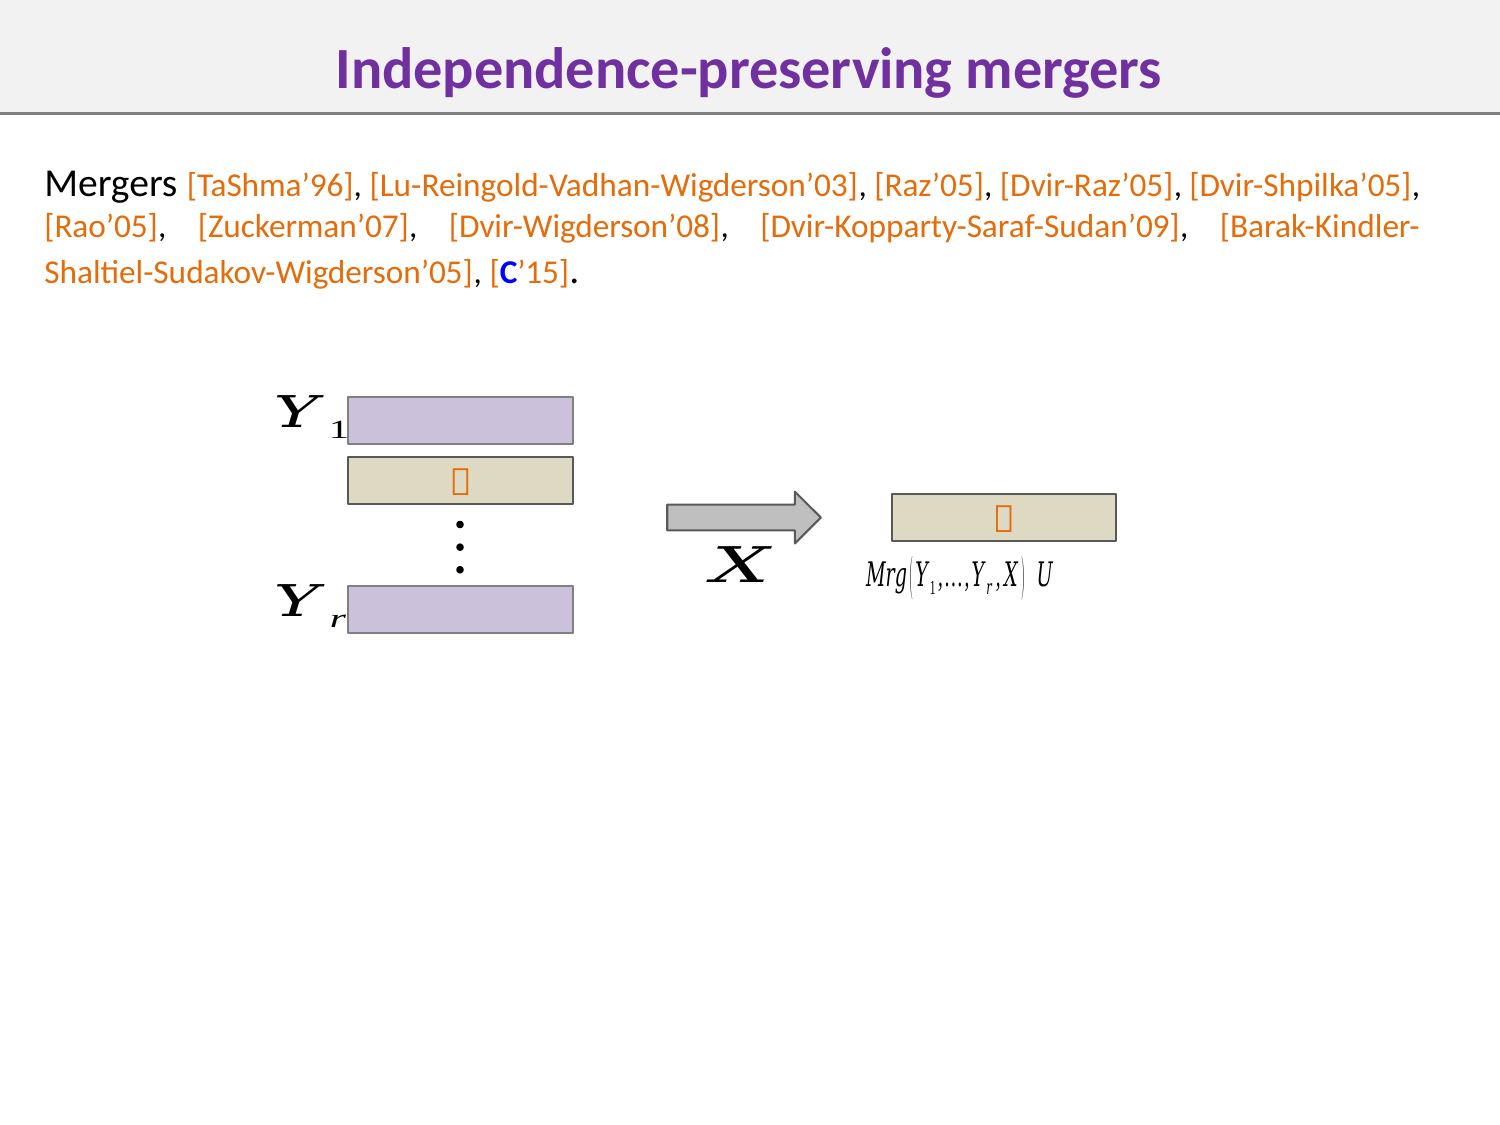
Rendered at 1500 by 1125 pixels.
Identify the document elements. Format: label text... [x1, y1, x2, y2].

text_box [346, 584, 575, 635]
text_box Mergers [TaShma’96], [Lu-Reingold-Vadhan-Wigderson’03], [Raz’05], [Dvir-Raz’05], [Dvir-Shpilka’05], [Rao’05], [Zuckerman’07], [Dvir-Wigderson’08], [Dvir-Kopparty-Saraf-Sudan’09], [Barak-Kindler-Shaltiel-Sudakov-Wigderson’05], [C’15]. [29, 148, 1436, 308]
text_box [454, 518, 466, 531]
text_box [454, 564, 466, 576]
text_box [454, 541, 466, 553]
text_box [346, 395, 575, 446]
title Independence-preserving mergers [0, 0, 1500, 160]
text_box [665, 489, 823, 546]
text_box  [890, 492, 1118, 543]
text_box  [346, 455, 575, 507]
